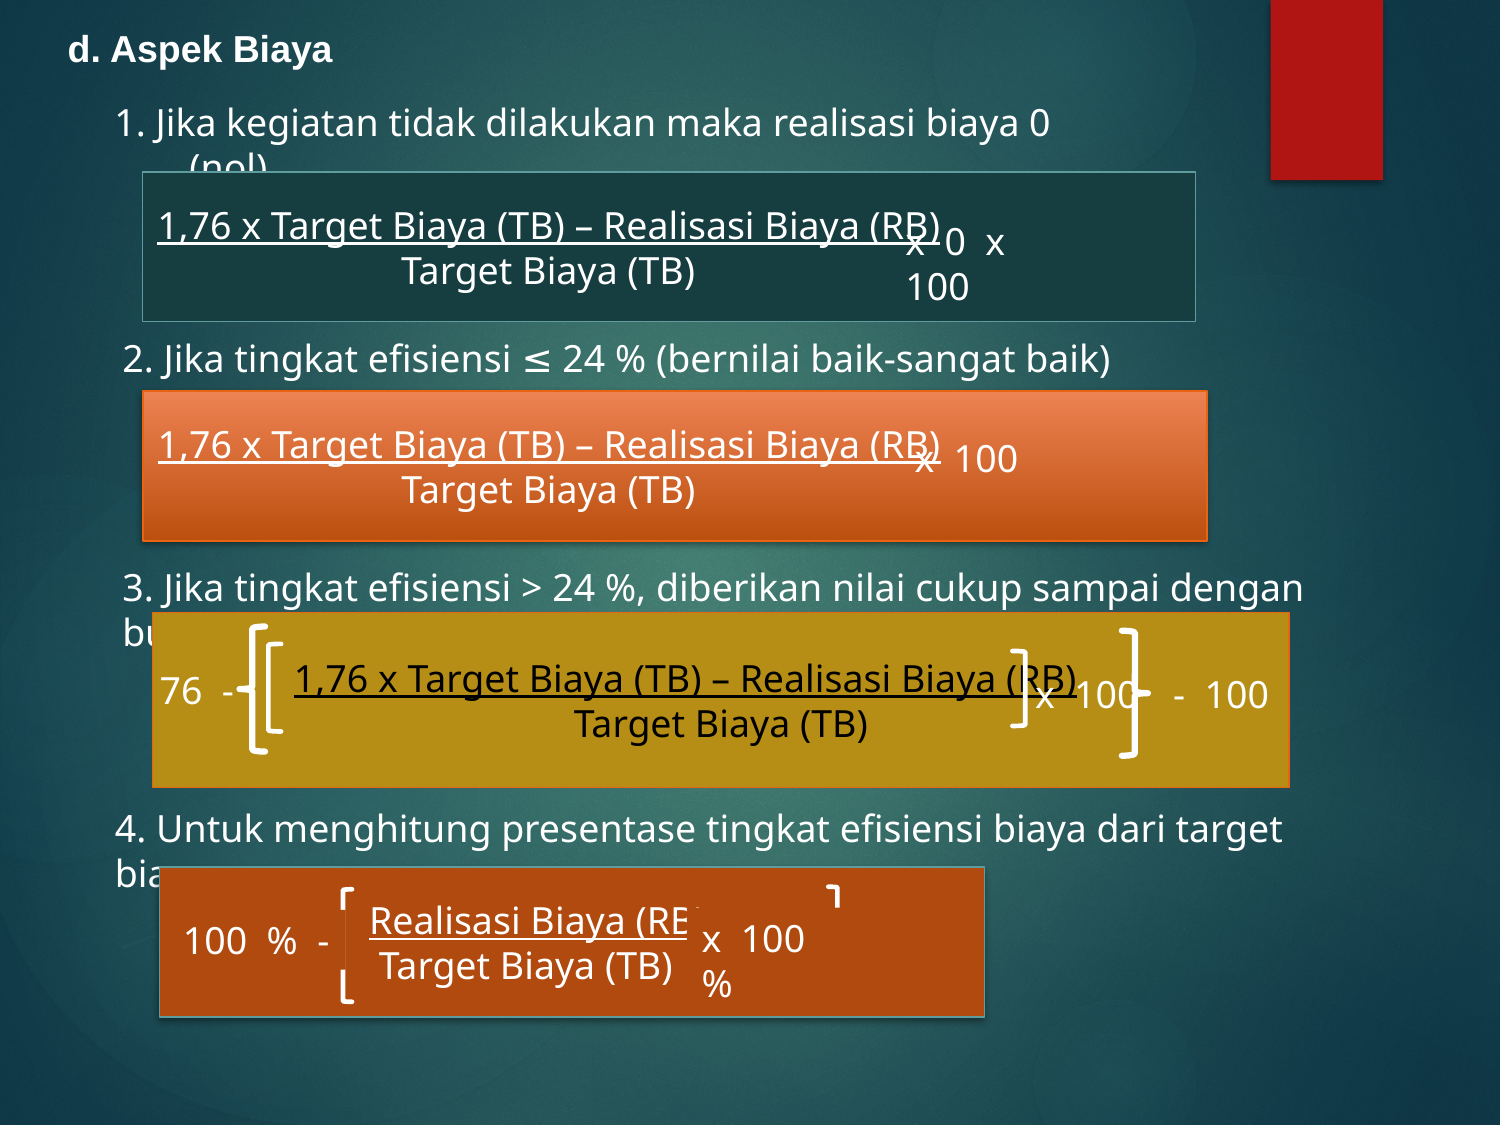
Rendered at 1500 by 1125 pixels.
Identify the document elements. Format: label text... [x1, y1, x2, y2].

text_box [144, 612, 1300, 788]
text_box x 0 x 100 [890, 210, 1095, 316]
text_box 2. Jika tingkat efisiensi ≤ 24 % (bernilai baik-sangat baik) [107, 327, 1158, 388]
text_box 1,76 x Target Biaya (TB) – Realisasi Biaya (RB) Target Biaya (TB) [142, 171, 1196, 322]
text_box 1. Jika kegiatan tidak dilakukan maka realisasi biaya 0 (nol) [99, 91, 1125, 197]
text_box 4. Untuk menghitung presentase tingkat efisiensi biaya dari target biaya: [100, 797, 1363, 903]
text_box 1,76 x Target Biaya (TB) – Realisasi Biaya (RB) Target Biaya (TB) [142, 390, 1208, 542]
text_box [159, 866, 985, 1018]
text_box 3. Jika tingkat efisiensi > 24 %, diberikan nilai cukup sampai dengan buruk. [107, 556, 1334, 662]
text_box d. Aspek Biaya [53, 17, 348, 78]
text_box x 100 [899, 428, 1041, 488]
